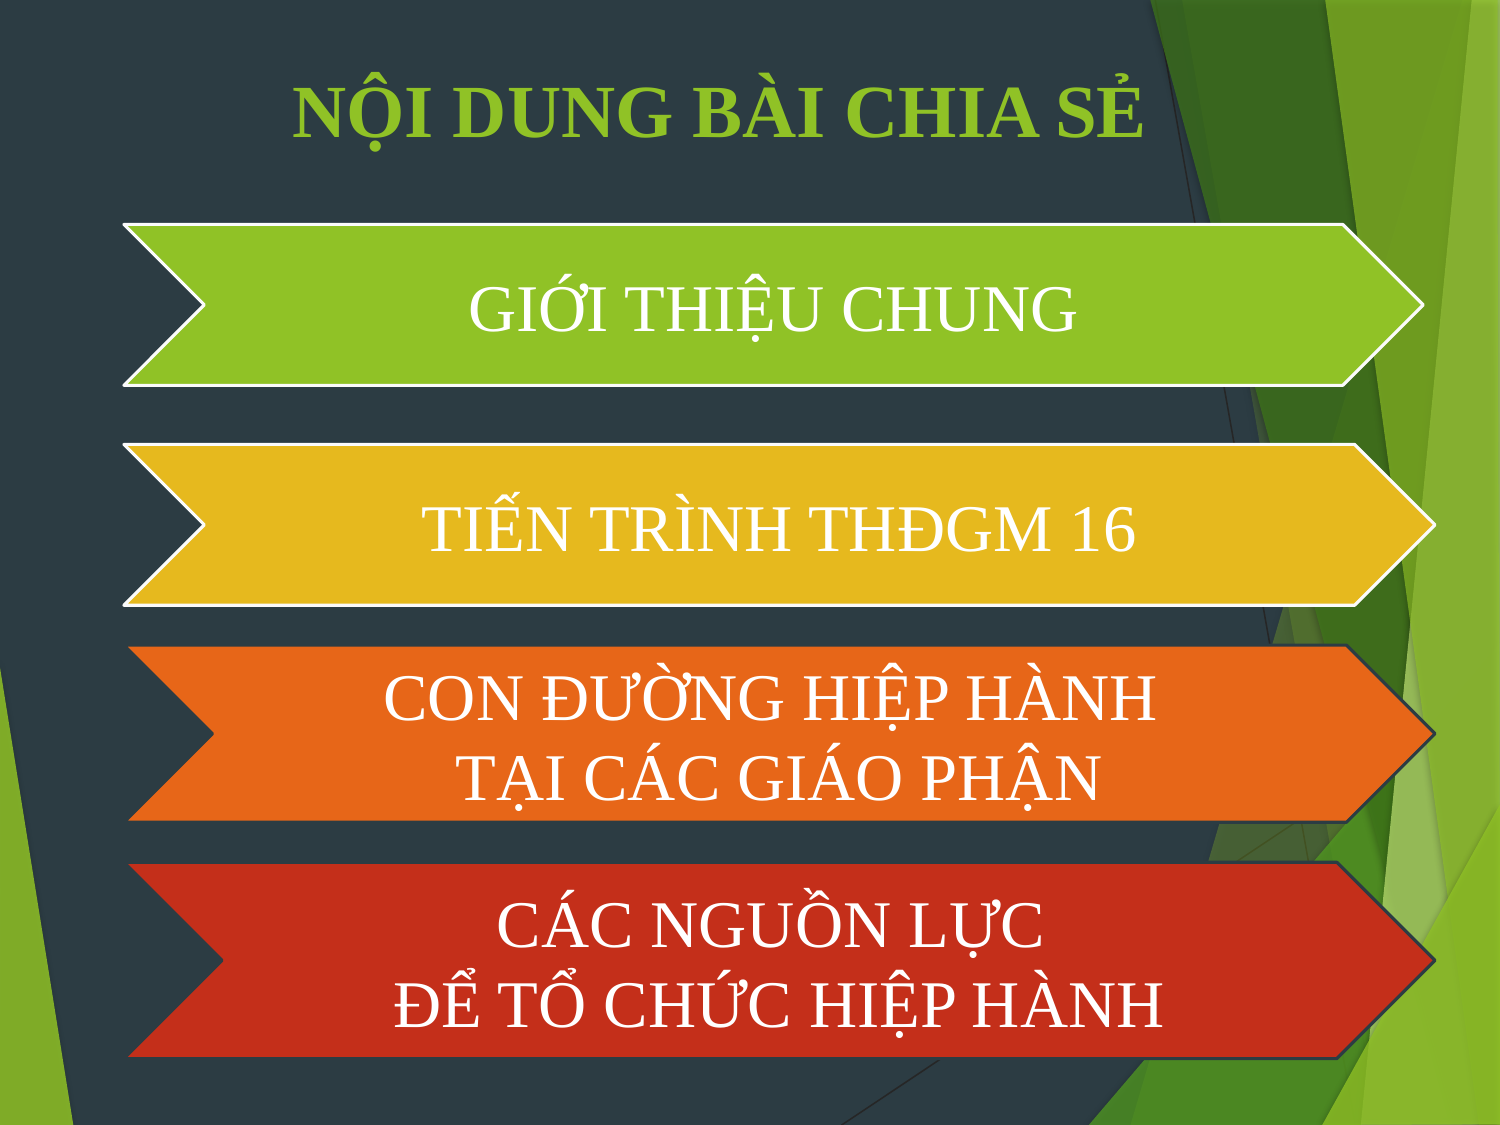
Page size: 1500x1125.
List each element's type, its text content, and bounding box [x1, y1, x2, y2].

text_box CON ĐƯỜNG HIỆP HÀNH TẠI CÁC GIÁO PHẬN [122, 643, 1437, 824]
text_box CÁC NGUỒN LỰC ĐỂ TỔ CHỨC HIỆP HÀNH [122, 860, 1437, 1061]
text_box TIẾN TRÌNH THĐGM 16 [122, 442, 1437, 607]
title NỘI DUNG BÀI CHIA SẺ [277, 54, 1319, 222]
text_box GIỚI THIỆU CHUNG [122, 222, 1425, 387]
